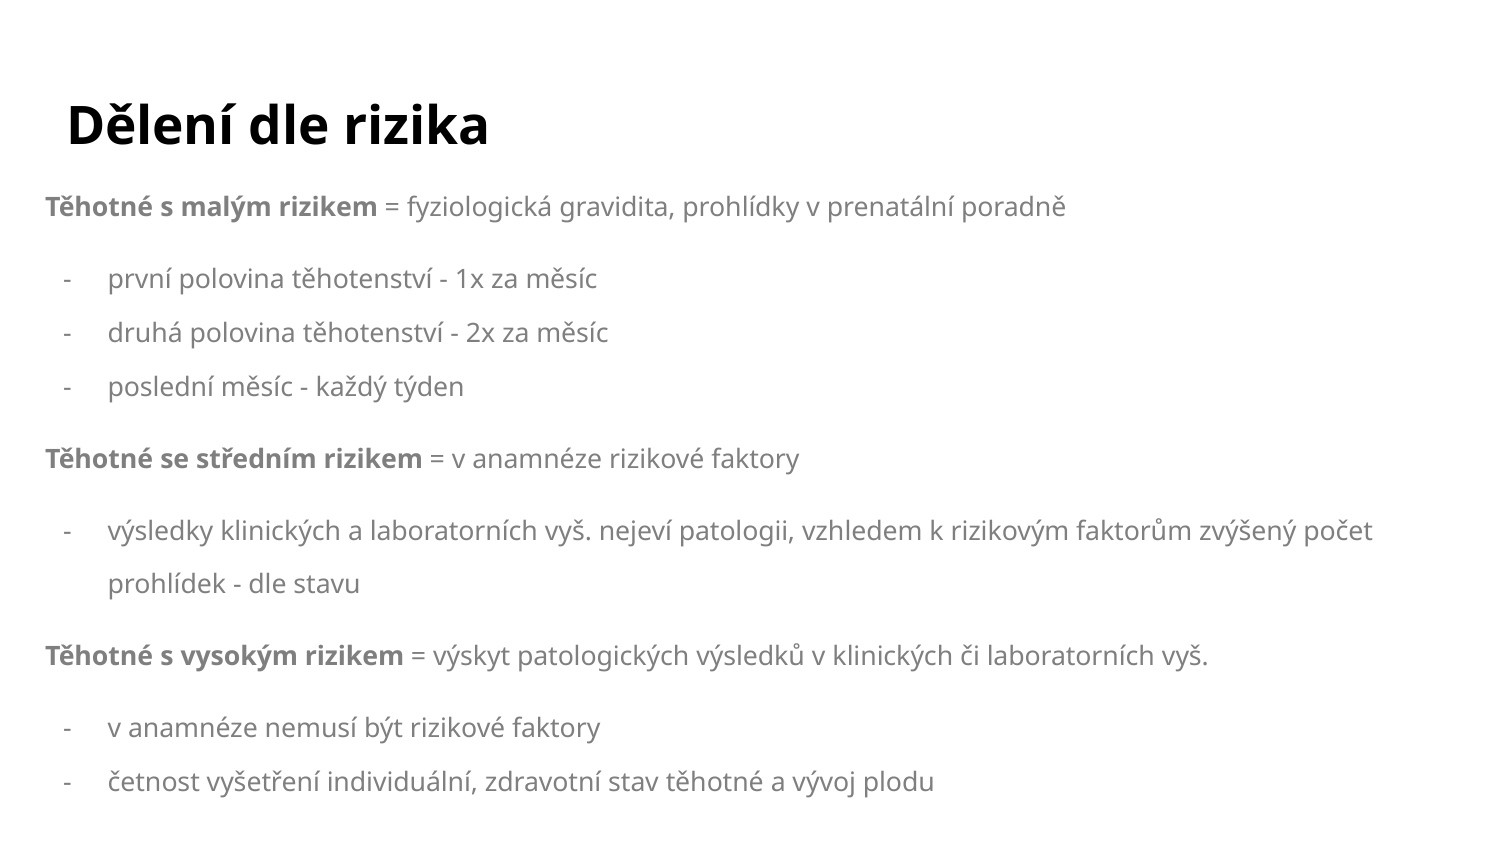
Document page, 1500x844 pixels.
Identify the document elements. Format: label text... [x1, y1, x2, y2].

list Těhotné s malým rizikem = fyziologická gravidita, prohlídky v prenatální poradně první polovina těhotenství - 1x za měsíc druhá polovina těhotenství - 2x za měsíc poslední měsíc - každý týden Těhotné se středním rizikem = v anamnéze rizikové faktory výsledky klinických a laboratorních vyš. nejeví patologii, vzhledem k rizikovým faktorům zvýšený počet prohlídek - dle stavu Těhotné s vysokým rizikem = výskyt patologických výsledků v klinických či laboratorních vyš. v anamnéze nemusí být rizikové faktory četnost vyšetření individuální, zdravotní stav těhotné a vývoj plodu [30, 155, 1480, 818]
title Dělení dle rizika [51, 72, 1449, 155]
